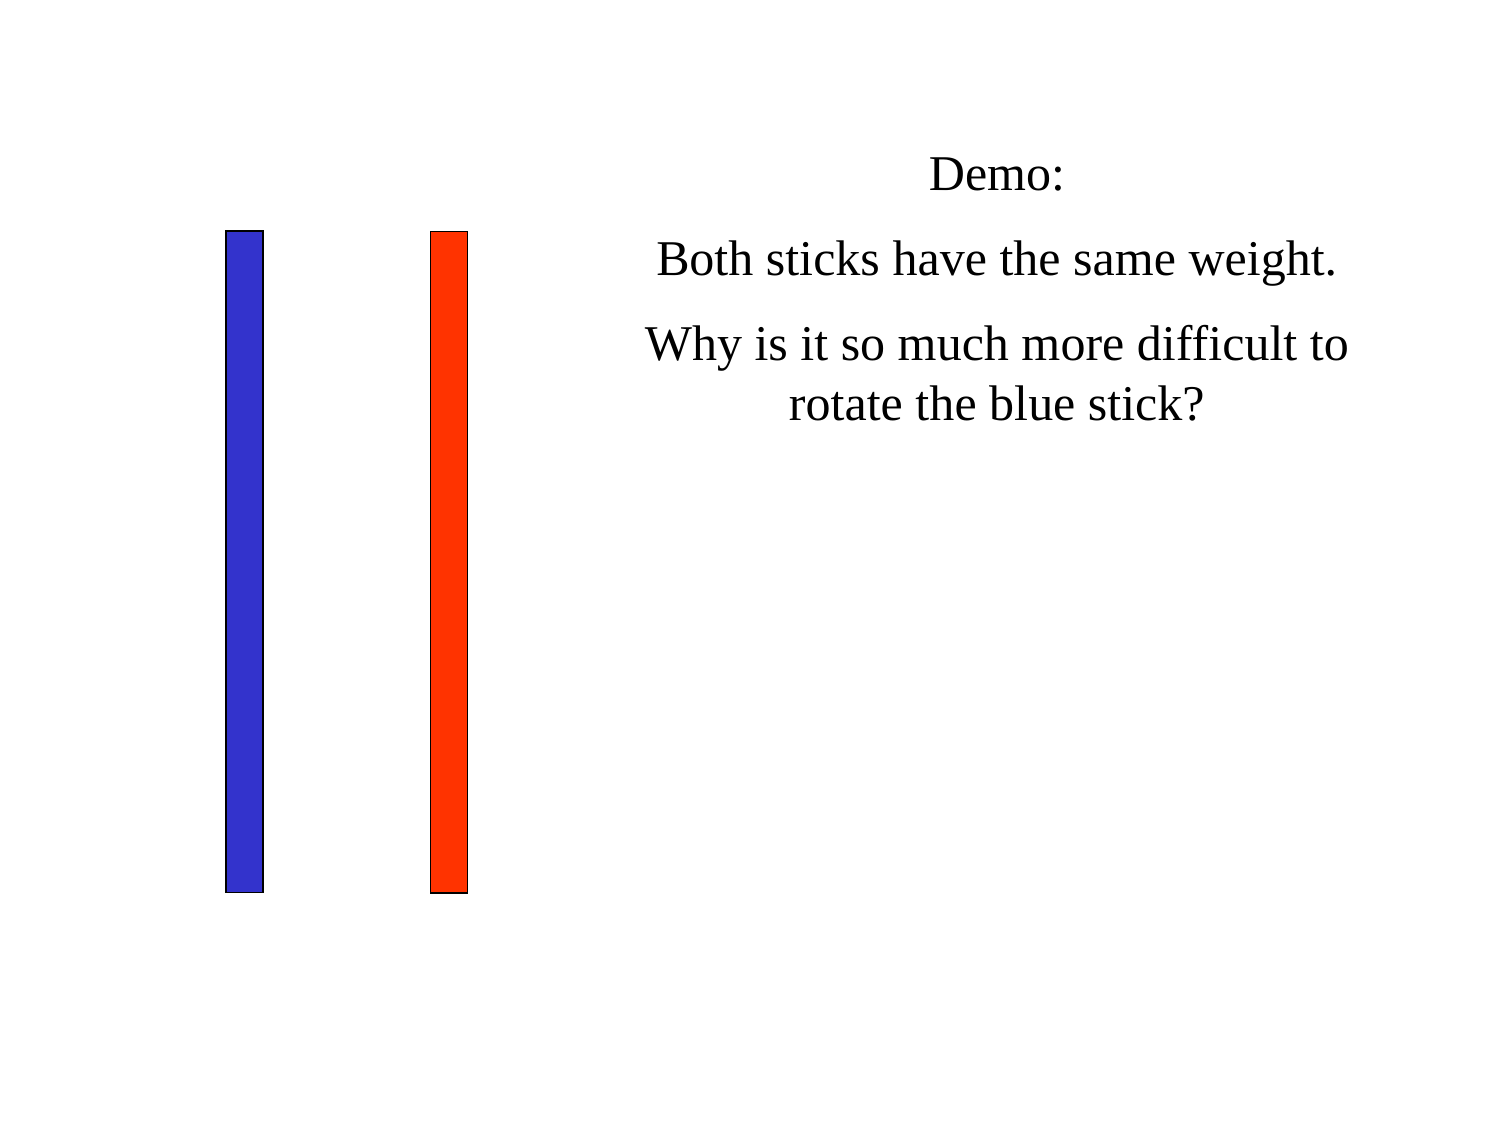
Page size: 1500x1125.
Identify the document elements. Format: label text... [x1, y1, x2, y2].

text_box [226, 231, 263, 893]
text_box [430, 231, 468, 893]
text_box Demo: Both sticks have the same weight. Why is it so much more difficult to rotate the blue stick? [580, 132, 1414, 438]
